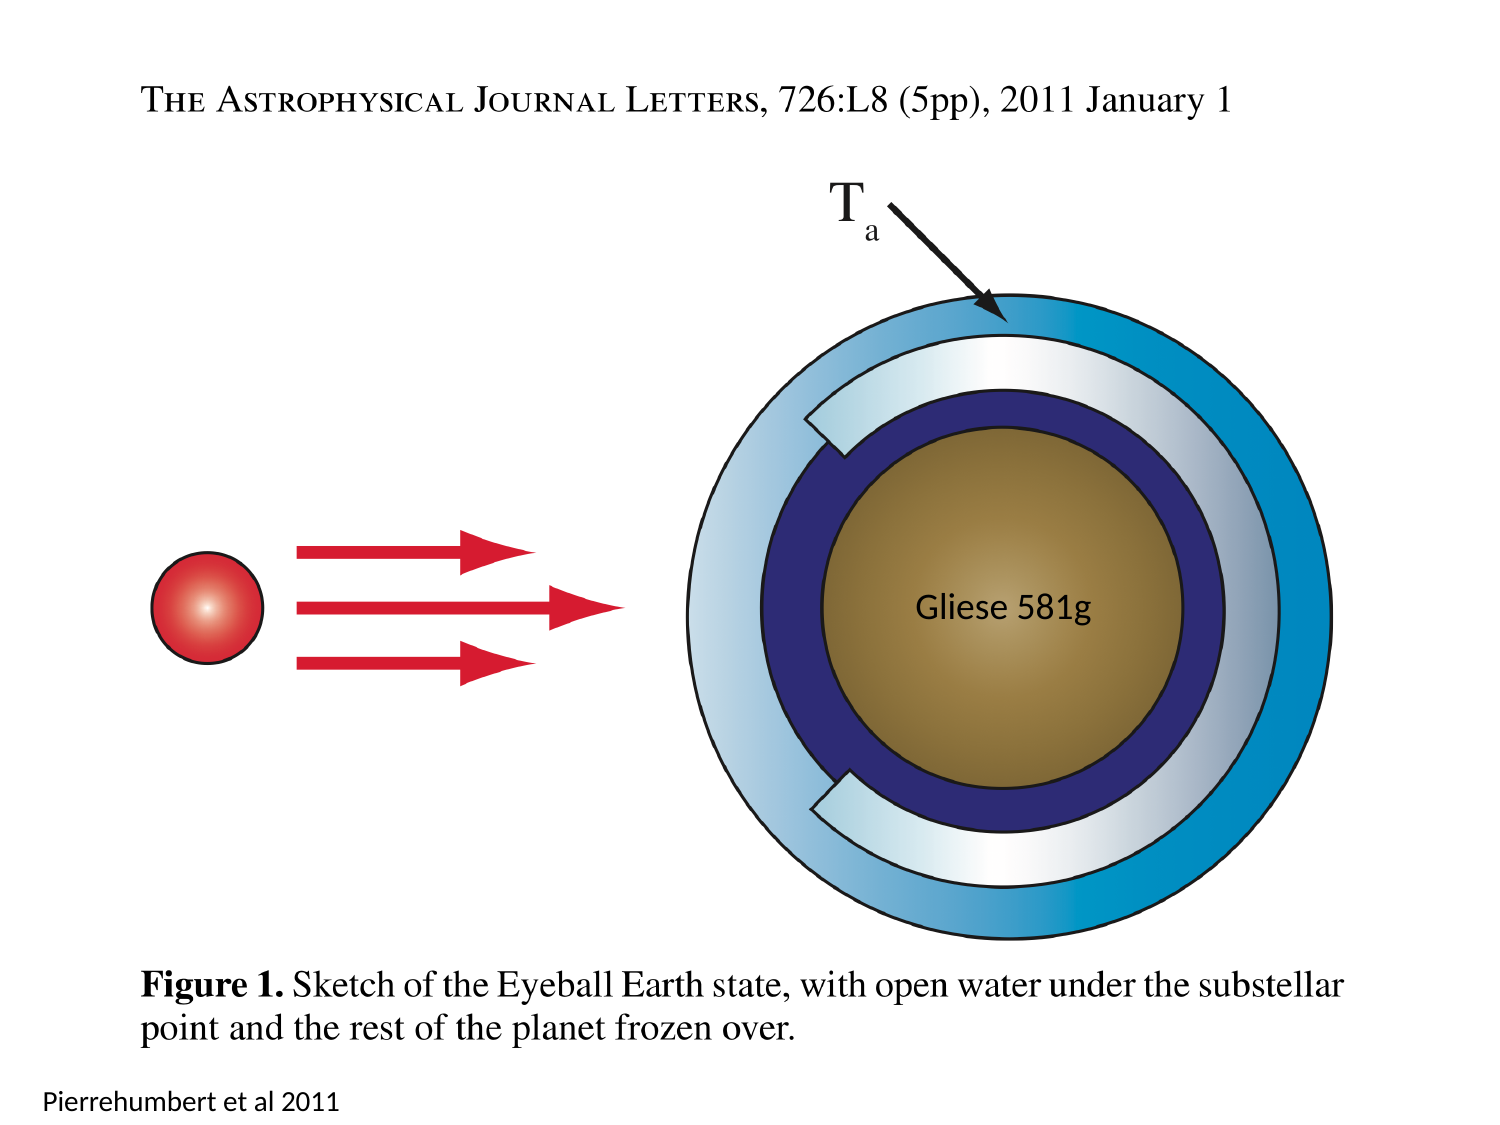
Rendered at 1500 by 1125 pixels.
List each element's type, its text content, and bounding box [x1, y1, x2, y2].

text_box Pierrehumbert et al 2011 [27, 1074, 356, 1125]
picture [96, 67, 1404, 1058]
